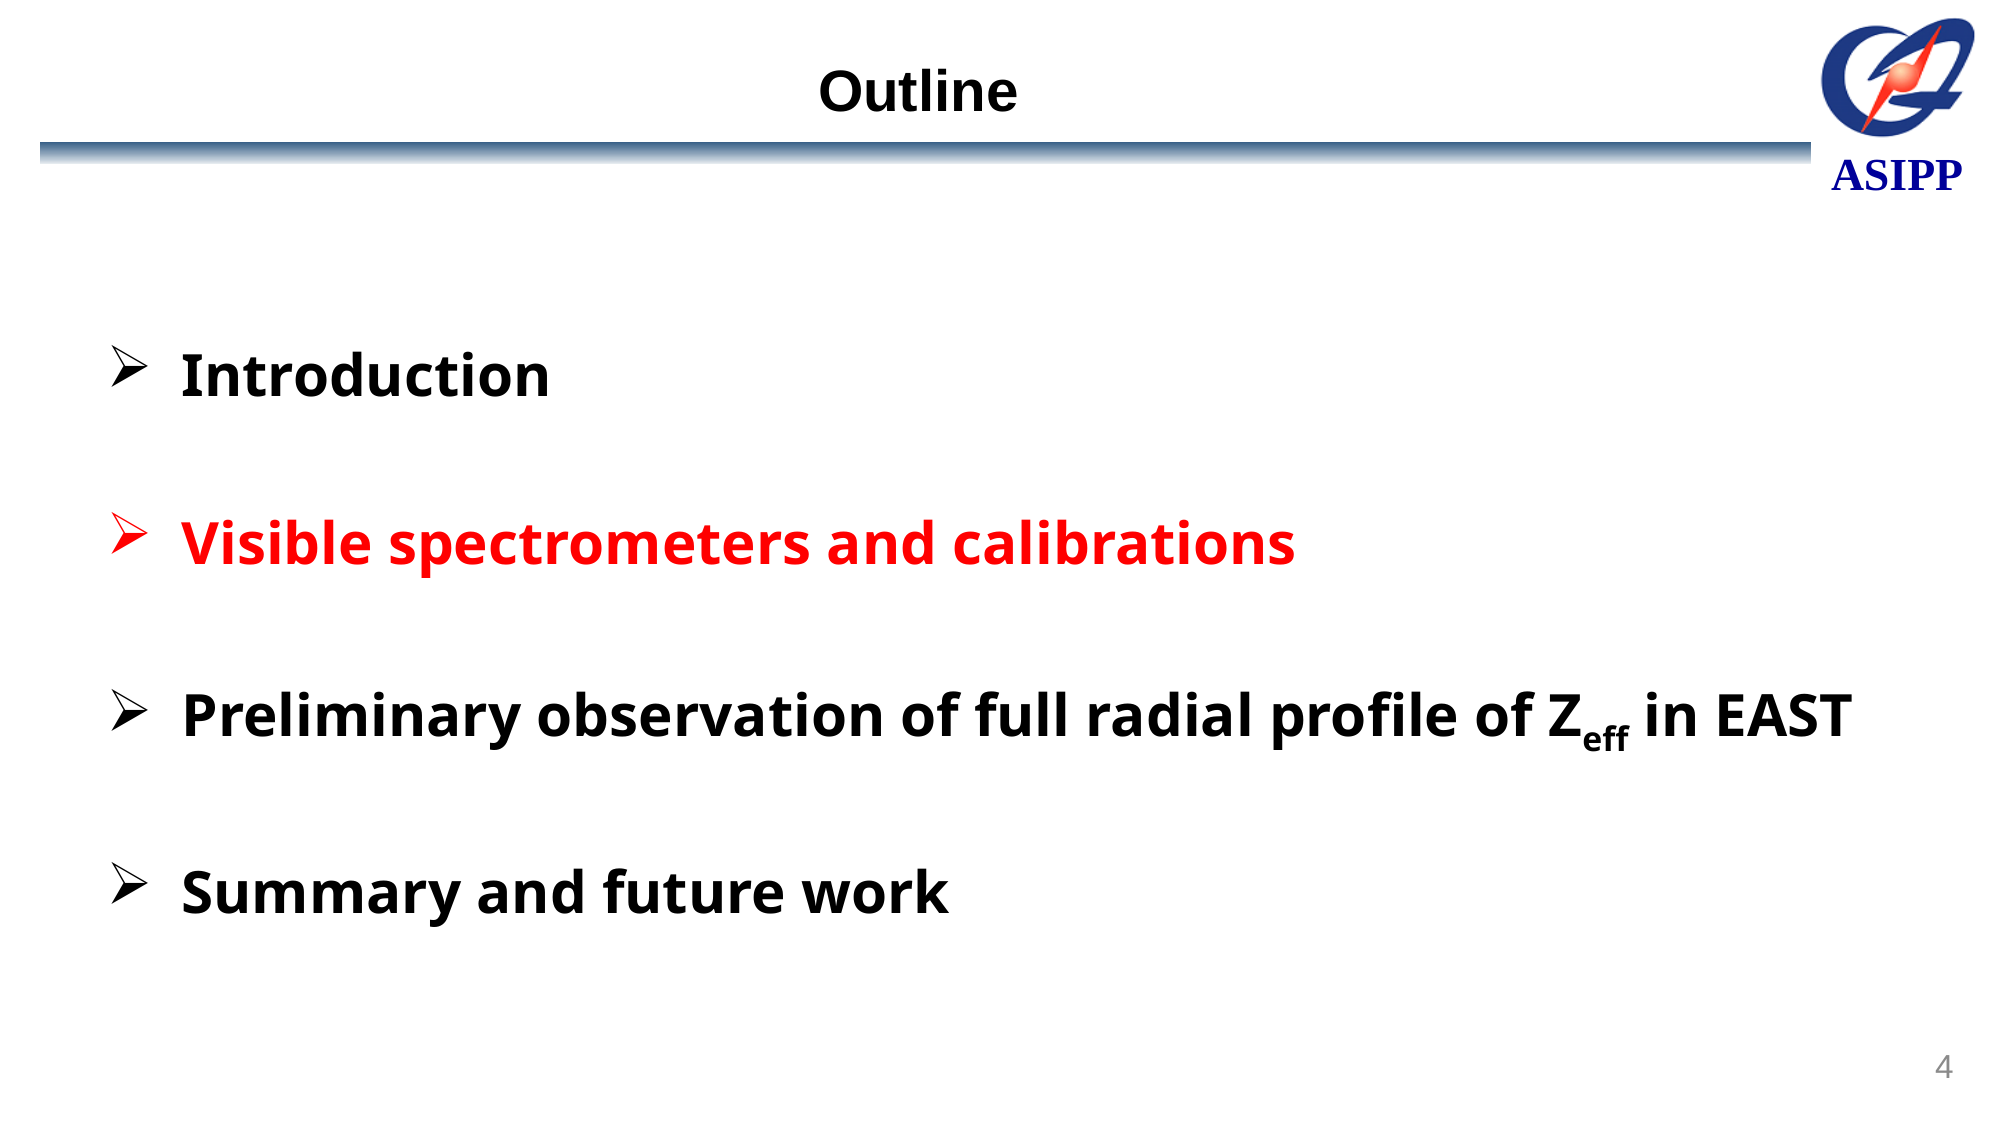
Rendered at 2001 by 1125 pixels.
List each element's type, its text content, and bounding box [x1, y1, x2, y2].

slide_number 4 [1874, 1035, 1969, 1095]
text_box Outline [37, 28, 1800, 150]
text_box Introduction Visible spectrometers and calibrations Preliminary observation of full radial profile of Zeff in EAST Summary and future work [91, 295, 1923, 933]
picture [1817, 15, 1980, 141]
